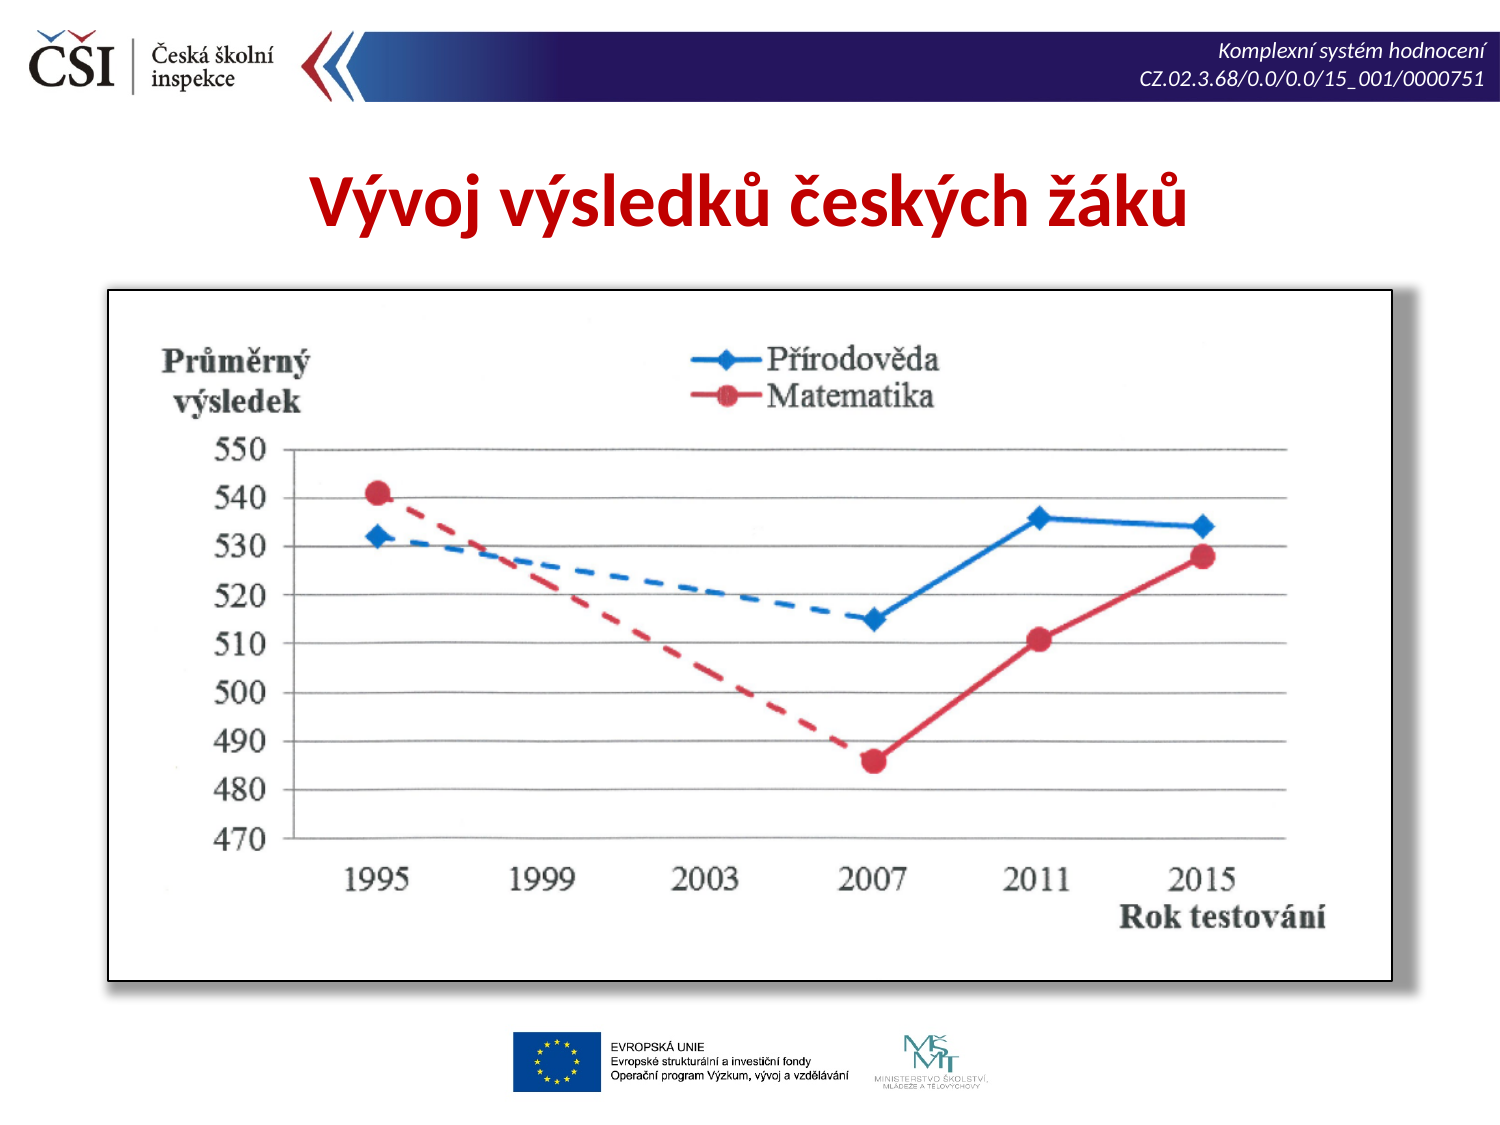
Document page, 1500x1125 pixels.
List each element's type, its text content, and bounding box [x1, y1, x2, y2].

list Vývoj výsledků českých žáků [29, 125, 1471, 268]
picture [108, 290, 1392, 981]
picture [483, 1002, 1017, 1121]
picture [29, 30, 1500, 102]
